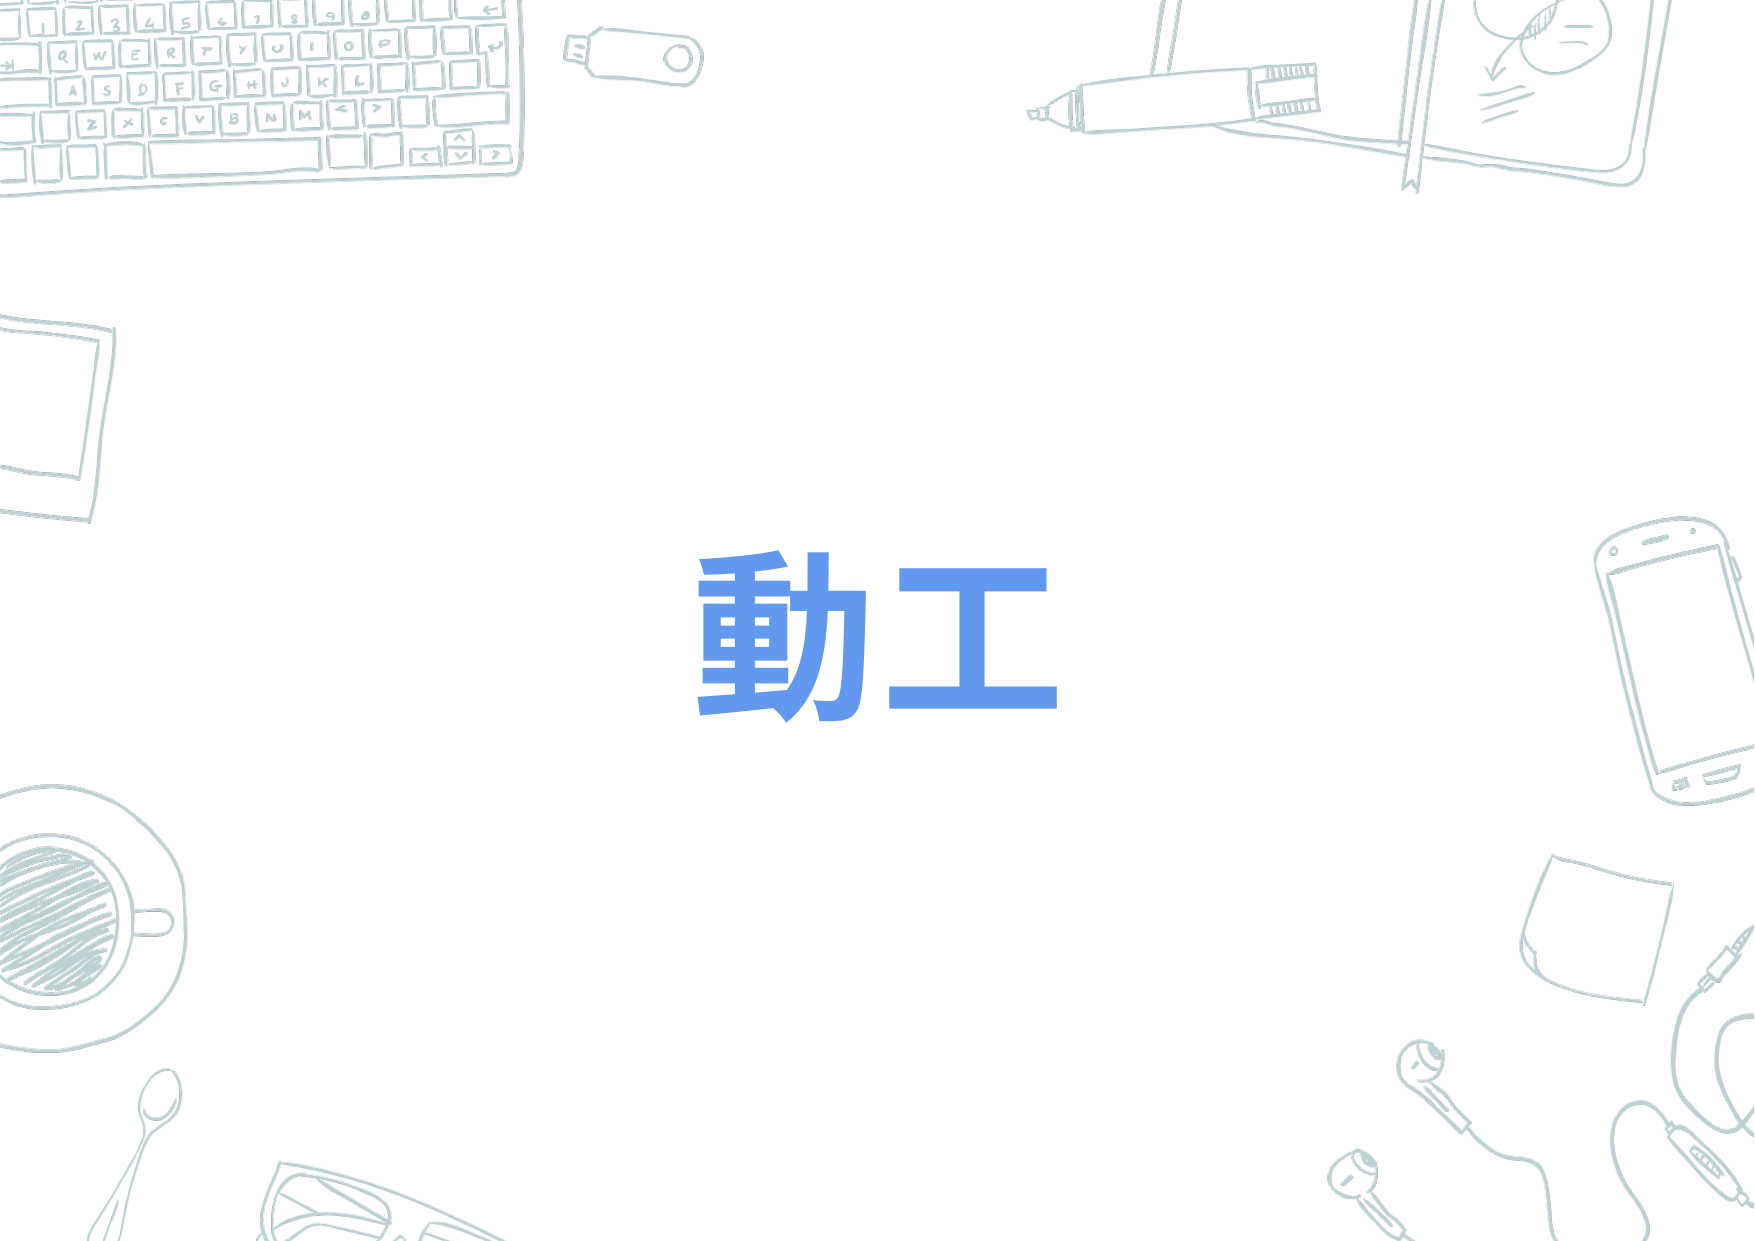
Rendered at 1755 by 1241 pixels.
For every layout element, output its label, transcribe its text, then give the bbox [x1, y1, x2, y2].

picture [0, 0, 1755, 1241]
title 動工 [132, 513, 1624, 761]
